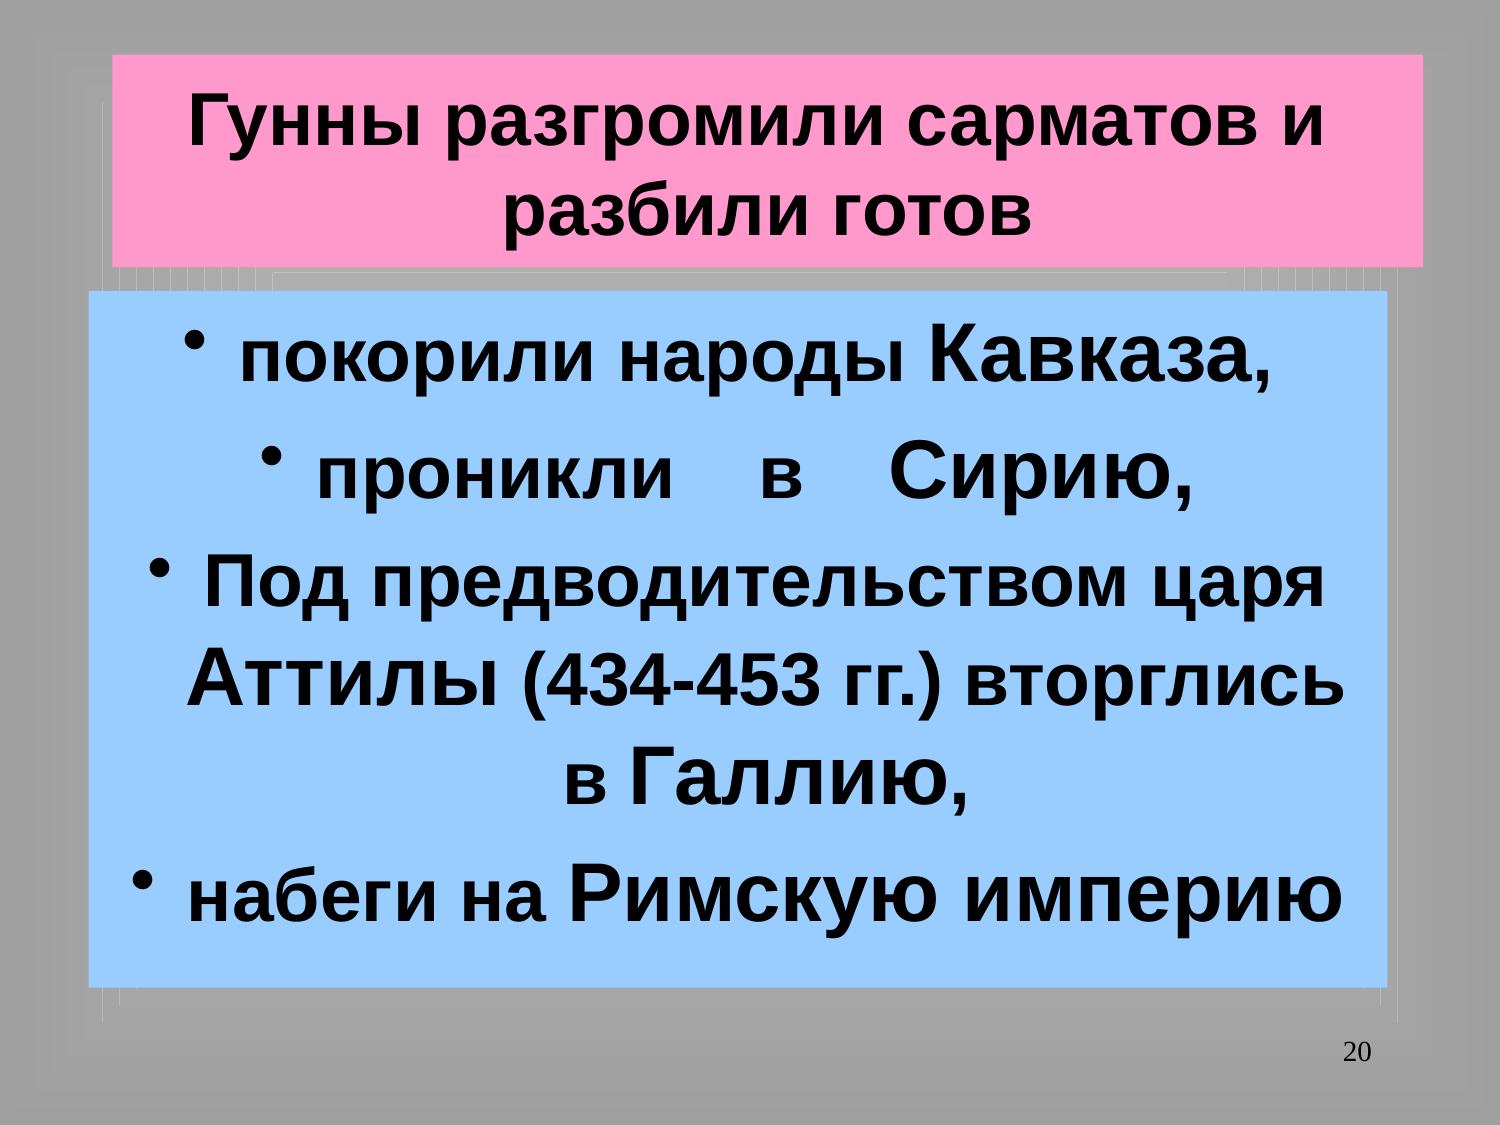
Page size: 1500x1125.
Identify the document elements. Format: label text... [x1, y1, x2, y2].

slide_number 20 [1074, 1024, 1388, 1101]
title Гунны разгромили сарматов и разбили готов [111, 54, 1424, 268]
list покорили народы Кавказа, проникли в Сирию, Под предводительством царя Аттилы (434-453 гг.) вторглись в Галлию, набеги на Римскую империю [88, 290, 1388, 988]
